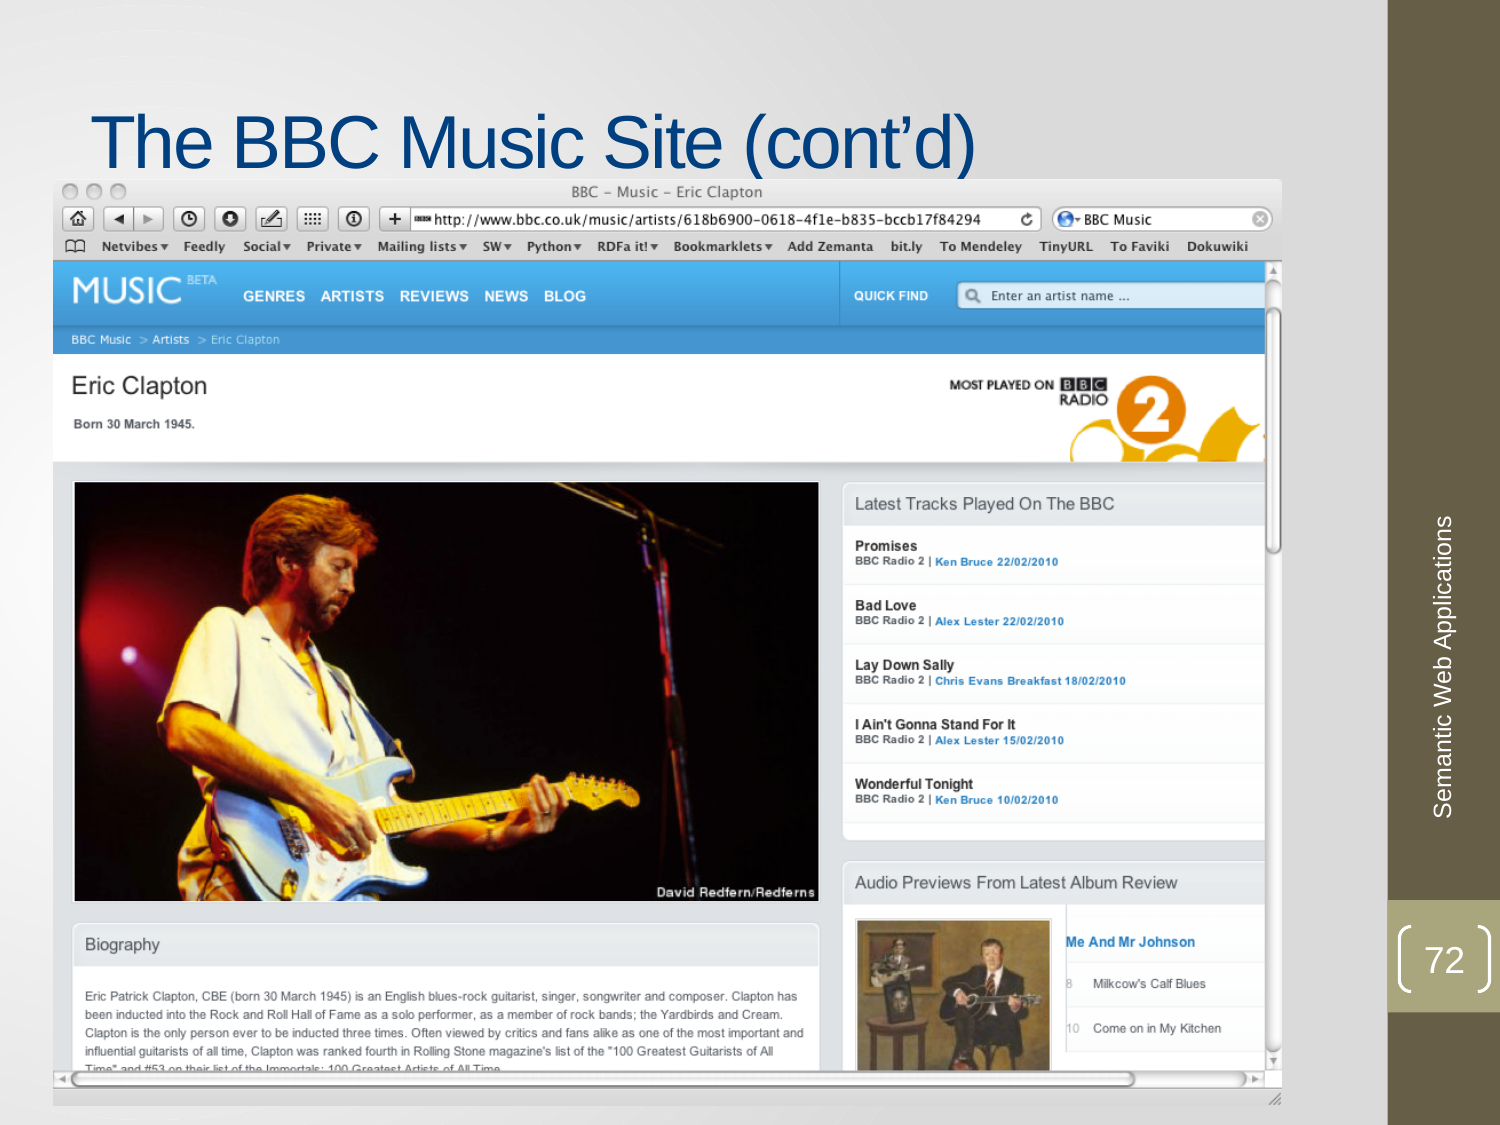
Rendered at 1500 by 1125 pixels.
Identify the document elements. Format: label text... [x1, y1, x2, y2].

slide_number 72 [1397, 924, 1492, 994]
slide_number Semantic Web Applications [1399, 7, 1483, 835]
title The BBC Music Site (cont’d) [75, 45, 1325, 233]
picture [52, 178, 1283, 1107]
